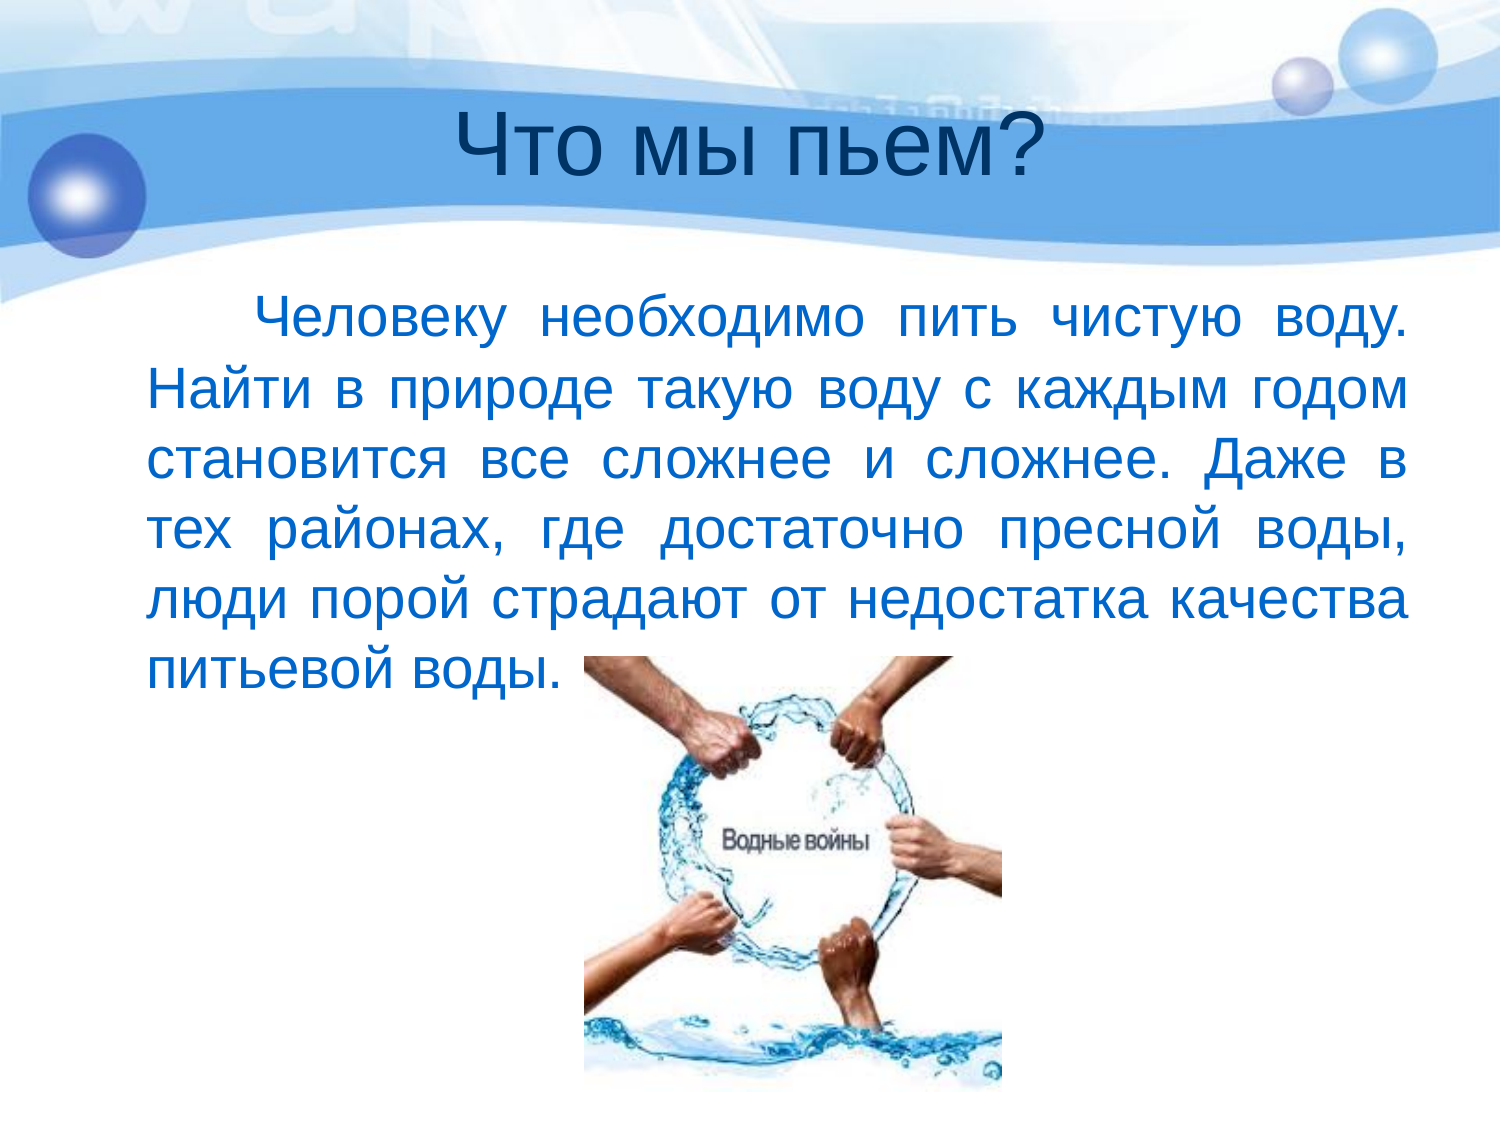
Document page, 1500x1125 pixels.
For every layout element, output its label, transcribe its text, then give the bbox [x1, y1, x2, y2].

picture [0, 0, 1500, 1125]
list Человеку необходимо пить чистую воду. Найти в природе такую воду с каждым годом становится все сложнее и сложнее. Даже в тех районах, где достаточно пресной воды, люди порой страдают от недостатка качества питьевой воды. [74, 262, 1426, 1006]
title Что мы пьем? [74, 44, 1426, 233]
